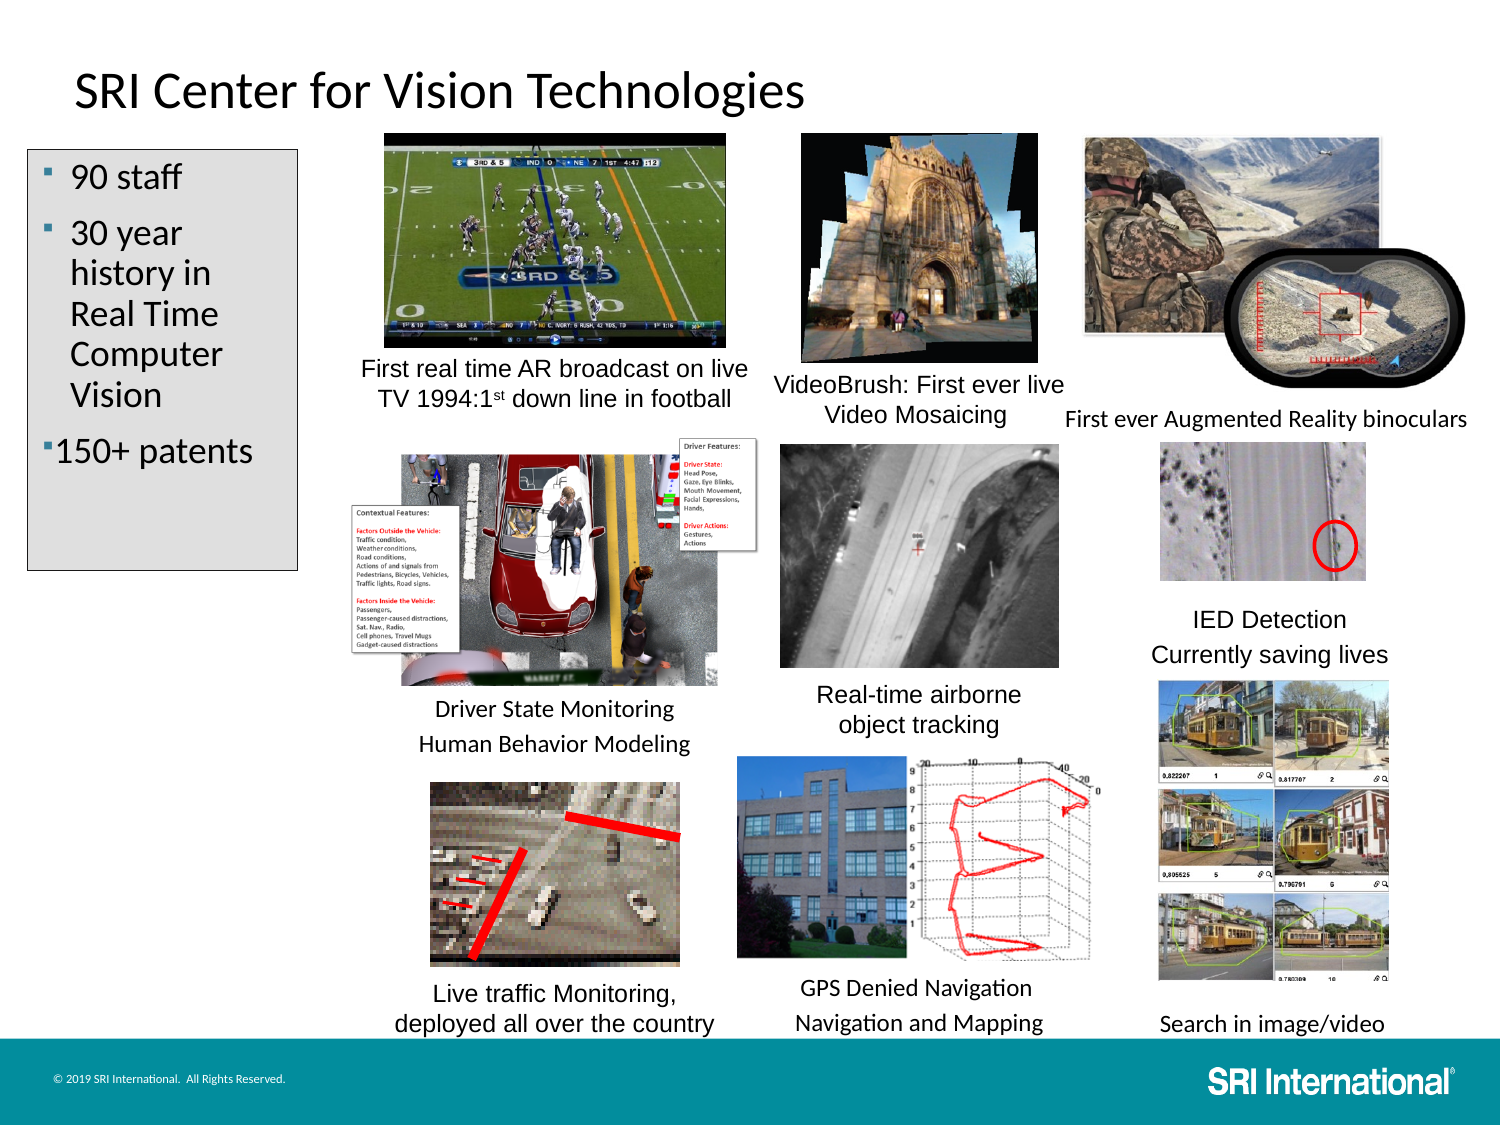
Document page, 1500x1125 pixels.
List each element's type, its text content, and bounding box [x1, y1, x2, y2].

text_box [1050, 133, 1496, 441]
list 90 staff 30 year history in Real Time Computer Vision 150+ patents [27, 149, 298, 571]
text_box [1055, 679, 1490, 1046]
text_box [805, 444, 1059, 748]
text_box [1133, 442, 1407, 678]
title SRI Center for Vision Technologies [59, 41, 1397, 143]
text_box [305, 437, 805, 767]
picture [1208, 1067, 1455, 1095]
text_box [692, 755, 1055, 1046]
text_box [369, 782, 692, 1046]
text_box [330, 133, 725, 422]
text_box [725, 133, 1050, 437]
